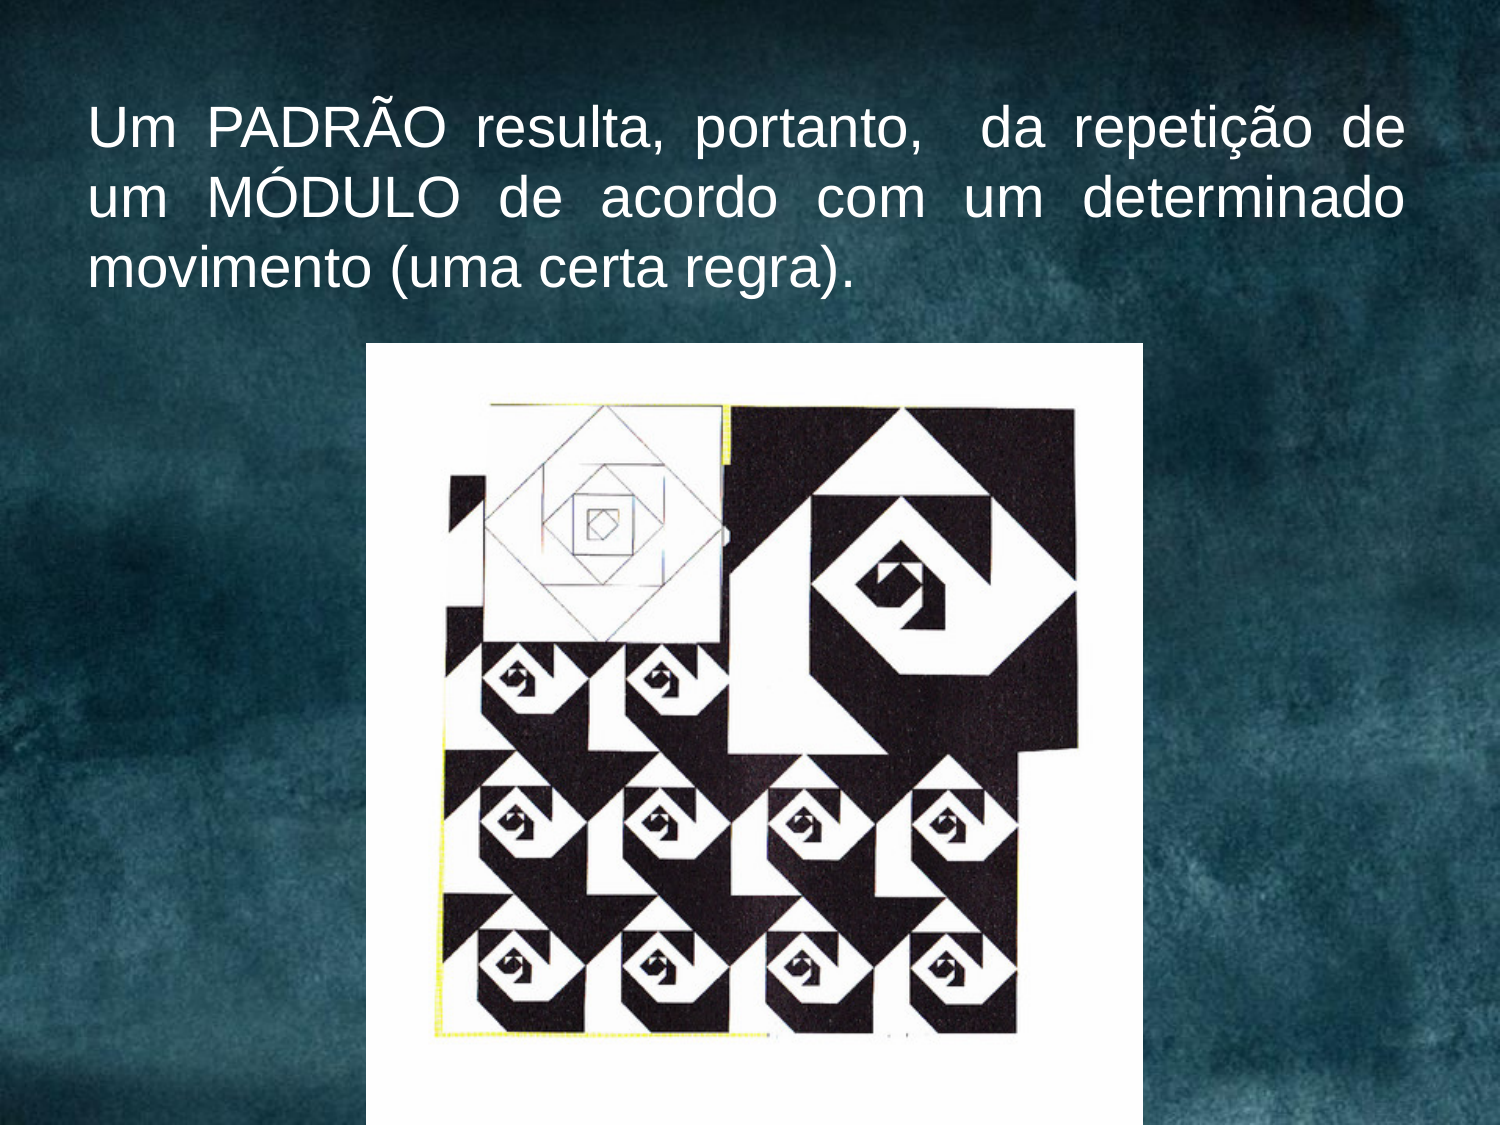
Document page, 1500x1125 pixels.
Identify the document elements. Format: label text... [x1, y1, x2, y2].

list Um PADRÃO resulta, portanto, da repetição de um MÓDULO de acordo com um determinado movimento (uma certa regra). [72, 81, 1423, 824]
picture [0, 0, 1500, 1125]
